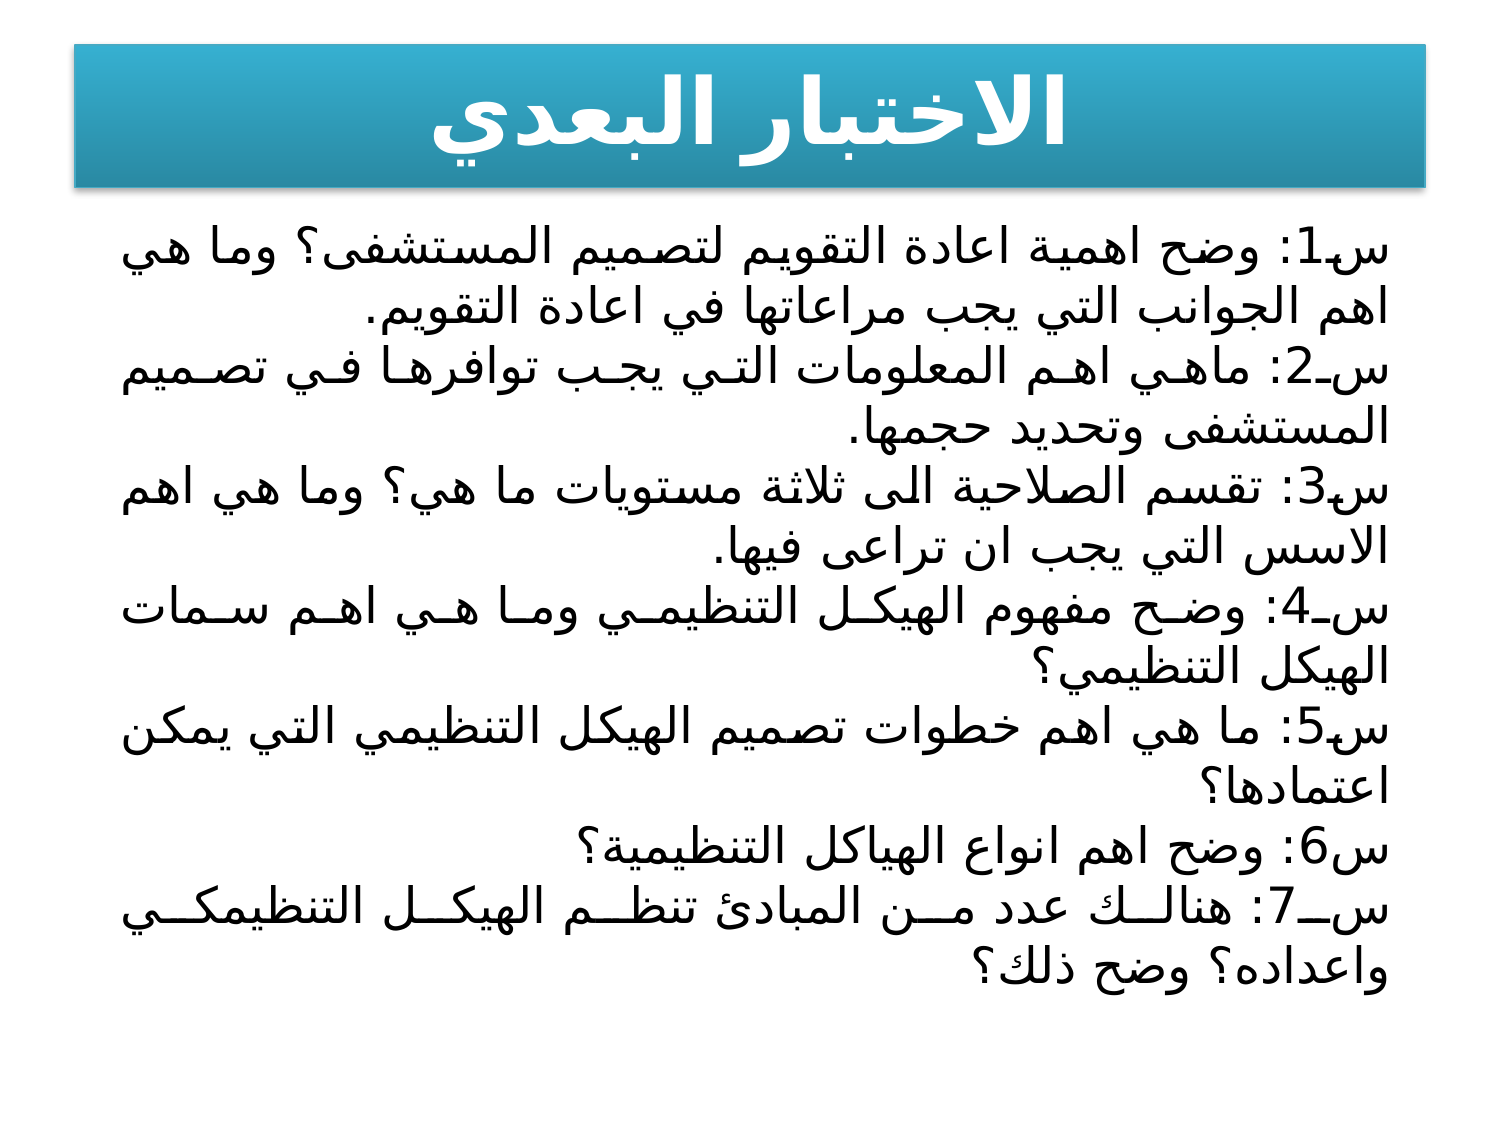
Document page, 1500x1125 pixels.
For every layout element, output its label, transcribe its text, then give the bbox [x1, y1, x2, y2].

text_box س1: وضح اهمية اعادة التقويم لتصميم المستشفى؟ وما هي اهم الجوانب التي يجب مراعاتها في اعادة التقويم. س2: ماهي اهم المعلومات التي يجب توافرها في تصميم المستشفى وتحديد حجمها. س3: تقسم الصلاحية الى ثلاثة مستويات ما هي؟ وما هي اهم الاسس التي يجب ان تراعى فيها. س4: وضح مفهوم الهيكل التنظيمي وما هي اهم سمات الهيكل التنظيمي؟ س5: ما هي اهم خطوات تصميم الهيكل التنظيمي التي يمكن اعتمادها؟ س6: وضح اهم انواع الهياكل التنظيمية؟ س7: هنالك عدد من المبادئ تنظم الهيكل التنظيمكي واعداده؟ وضح ذلك؟ [105, 205, 1407, 1001]
title الاختبار البعدي [74, 44, 1426, 188]
